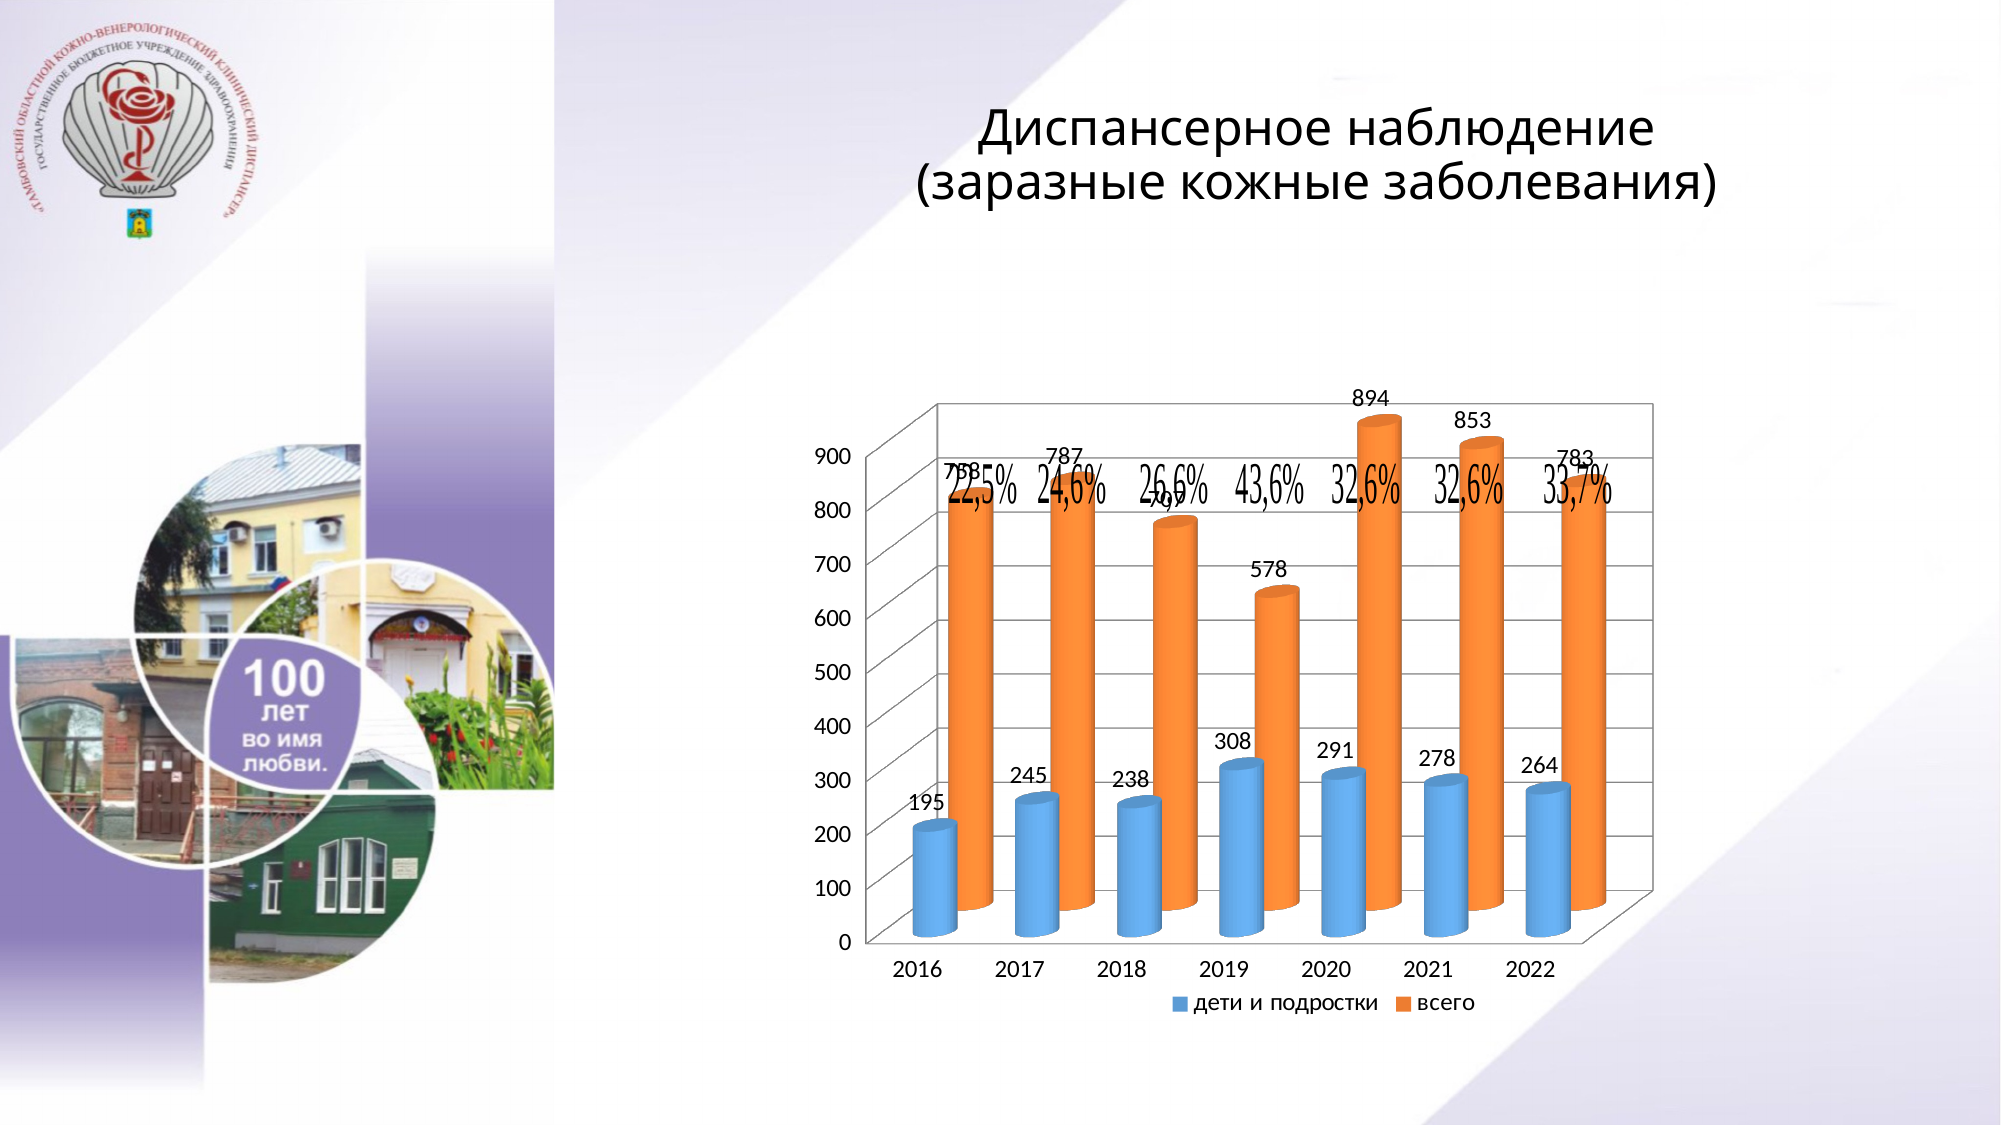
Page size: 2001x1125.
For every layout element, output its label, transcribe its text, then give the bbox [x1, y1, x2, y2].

title Диспансерное наблюдение (заразные кожные заболевания) [785, 59, 1863, 254]
chart [719, 387, 1928, 1023]
picture [0, 0, 2001, 1125]
